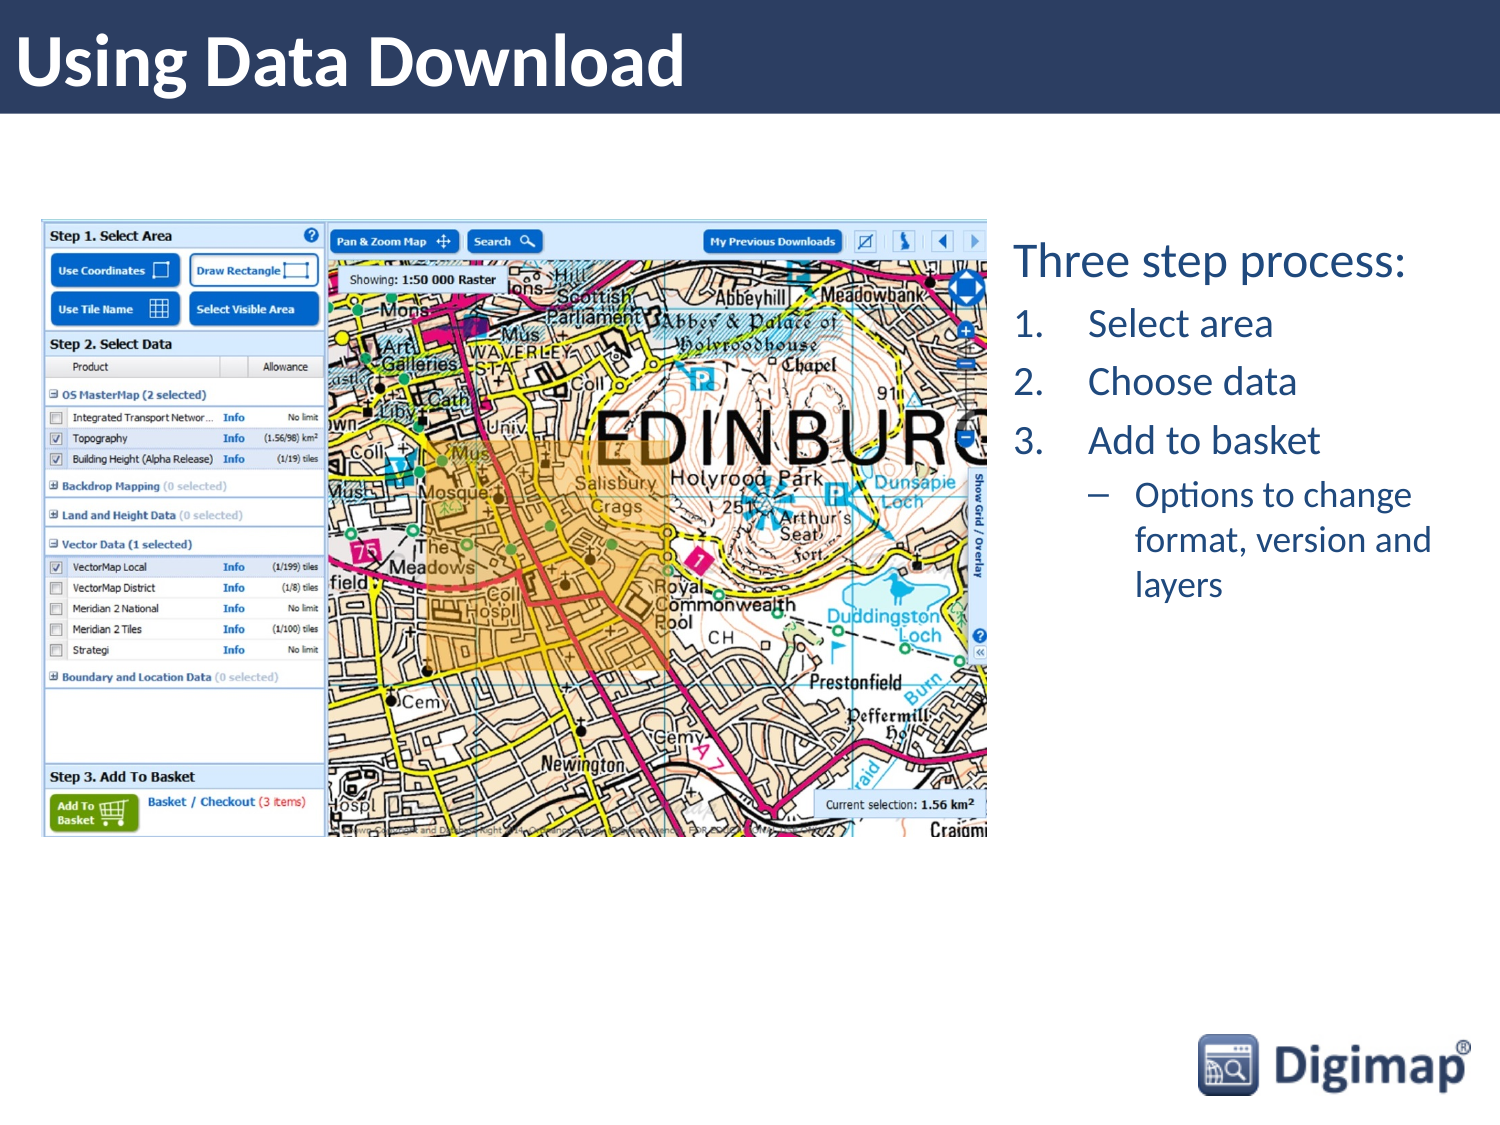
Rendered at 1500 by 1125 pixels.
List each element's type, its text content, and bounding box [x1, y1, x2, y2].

picture [41, 219, 987, 838]
list Three step process: Select area Choose data Add to basket Options to change format, version and layers [998, 219, 1484, 984]
picture [1198, 1034, 1471, 1096]
title Using Data Download [0, 0, 1500, 114]
